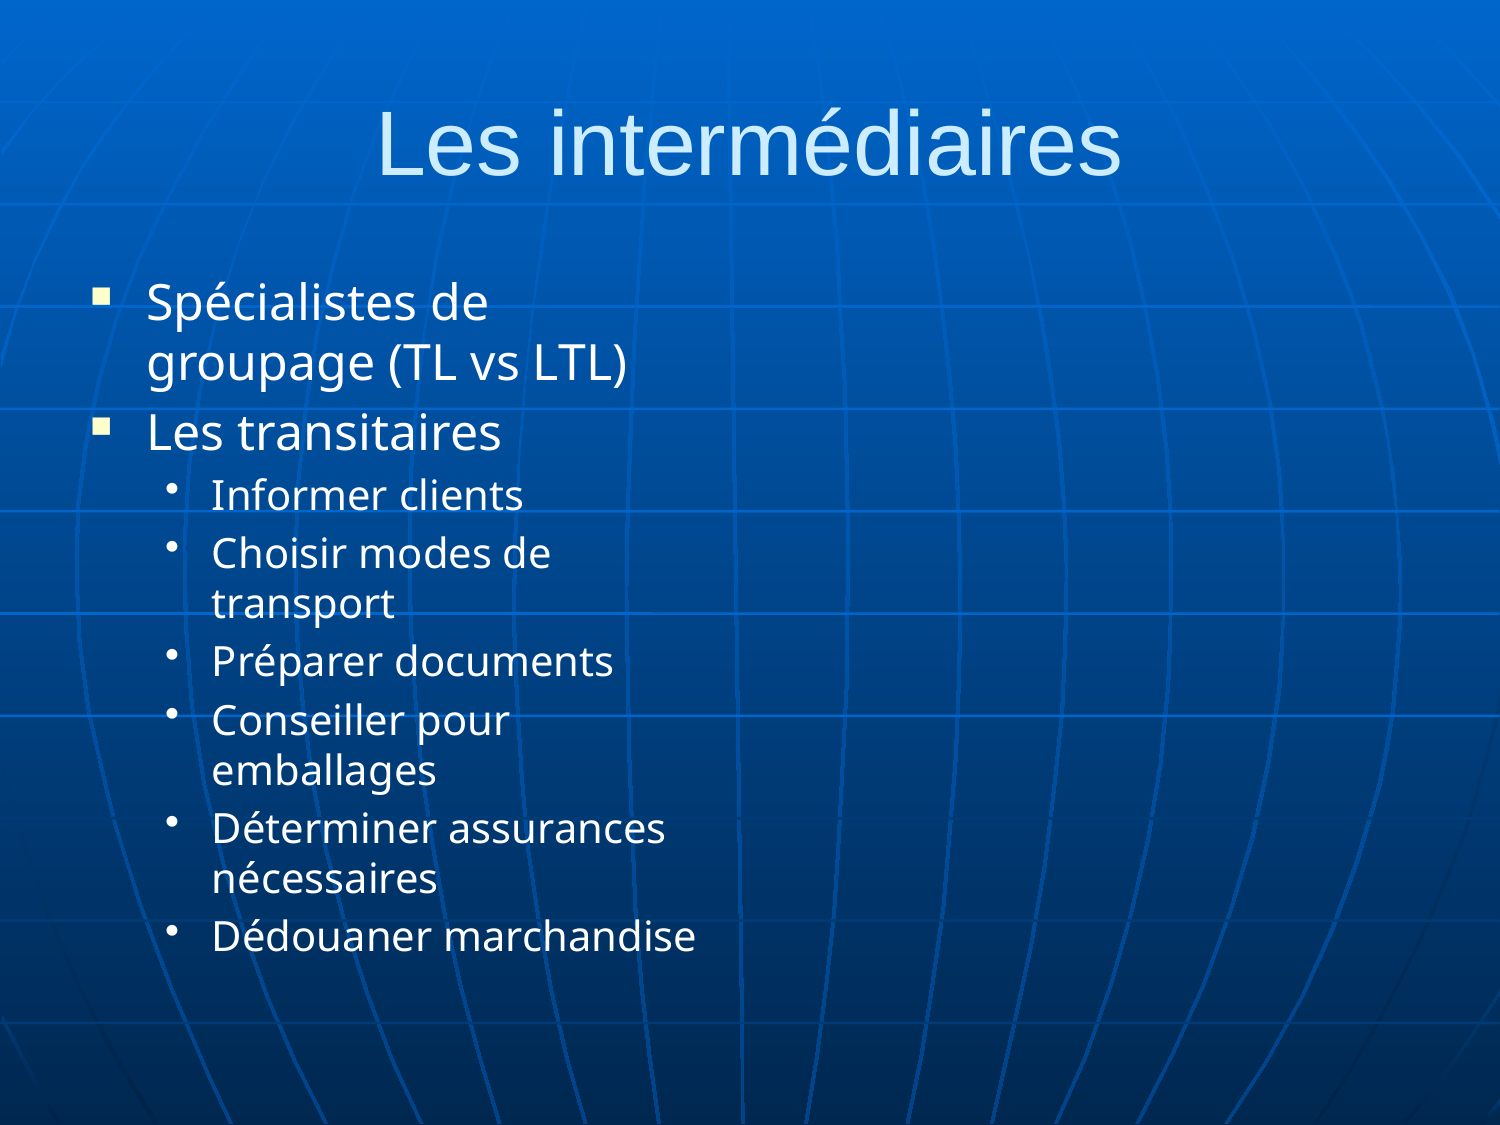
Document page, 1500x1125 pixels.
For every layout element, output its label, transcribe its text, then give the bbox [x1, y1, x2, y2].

list Spécialistes de groupage (TL vs LTL) Les transitaires Informer clients Choisir modes de transport Préparer documents Conseiller pour emballages Déterminer assurances nécessaires Dédouaner marchandise [74, 262, 738, 1006]
title Les intermédiaires [74, 45, 1426, 233]
